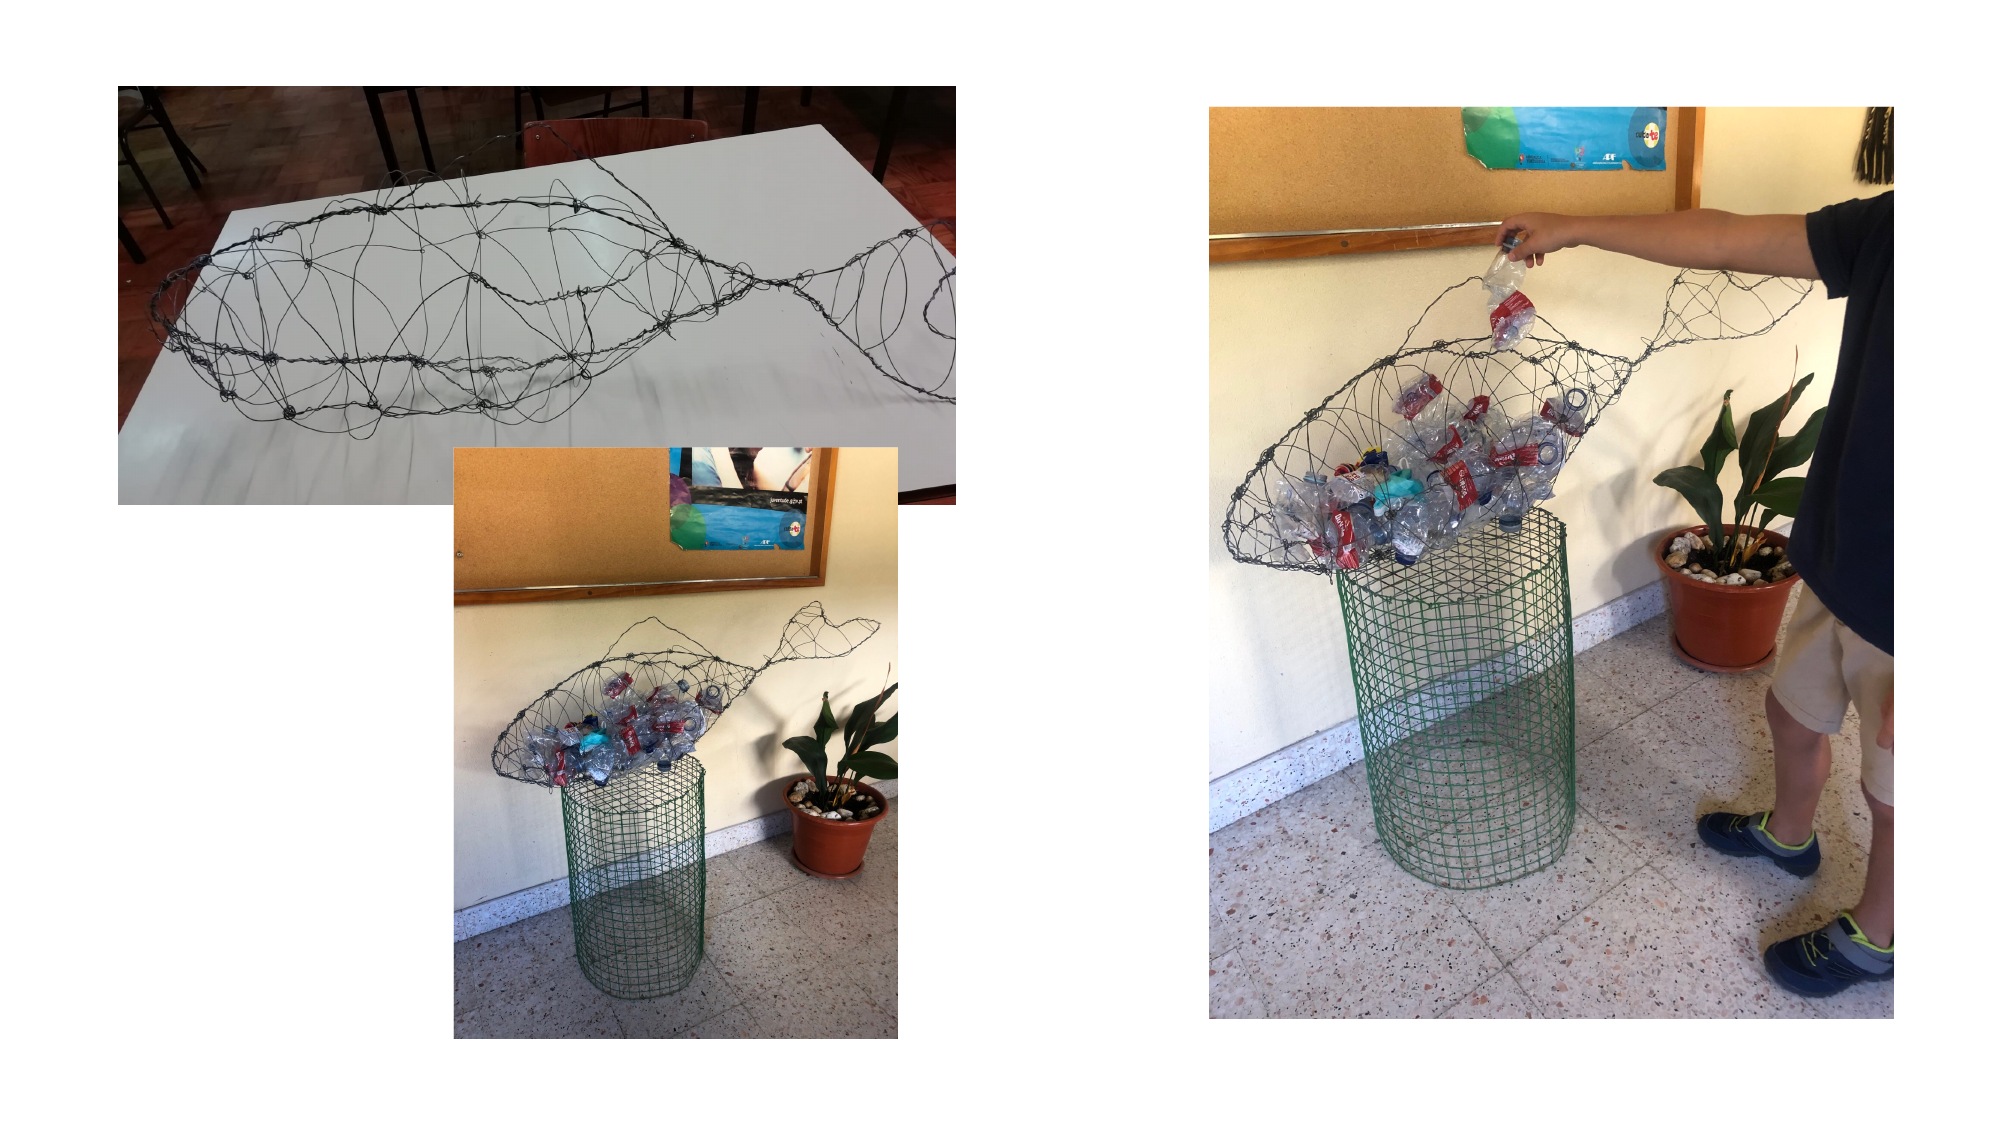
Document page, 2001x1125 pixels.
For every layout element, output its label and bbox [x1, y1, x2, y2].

list [118, 86, 956, 505]
picture [379, 505, 972, 1038]
picture [1094, 108, 2000, 1018]
